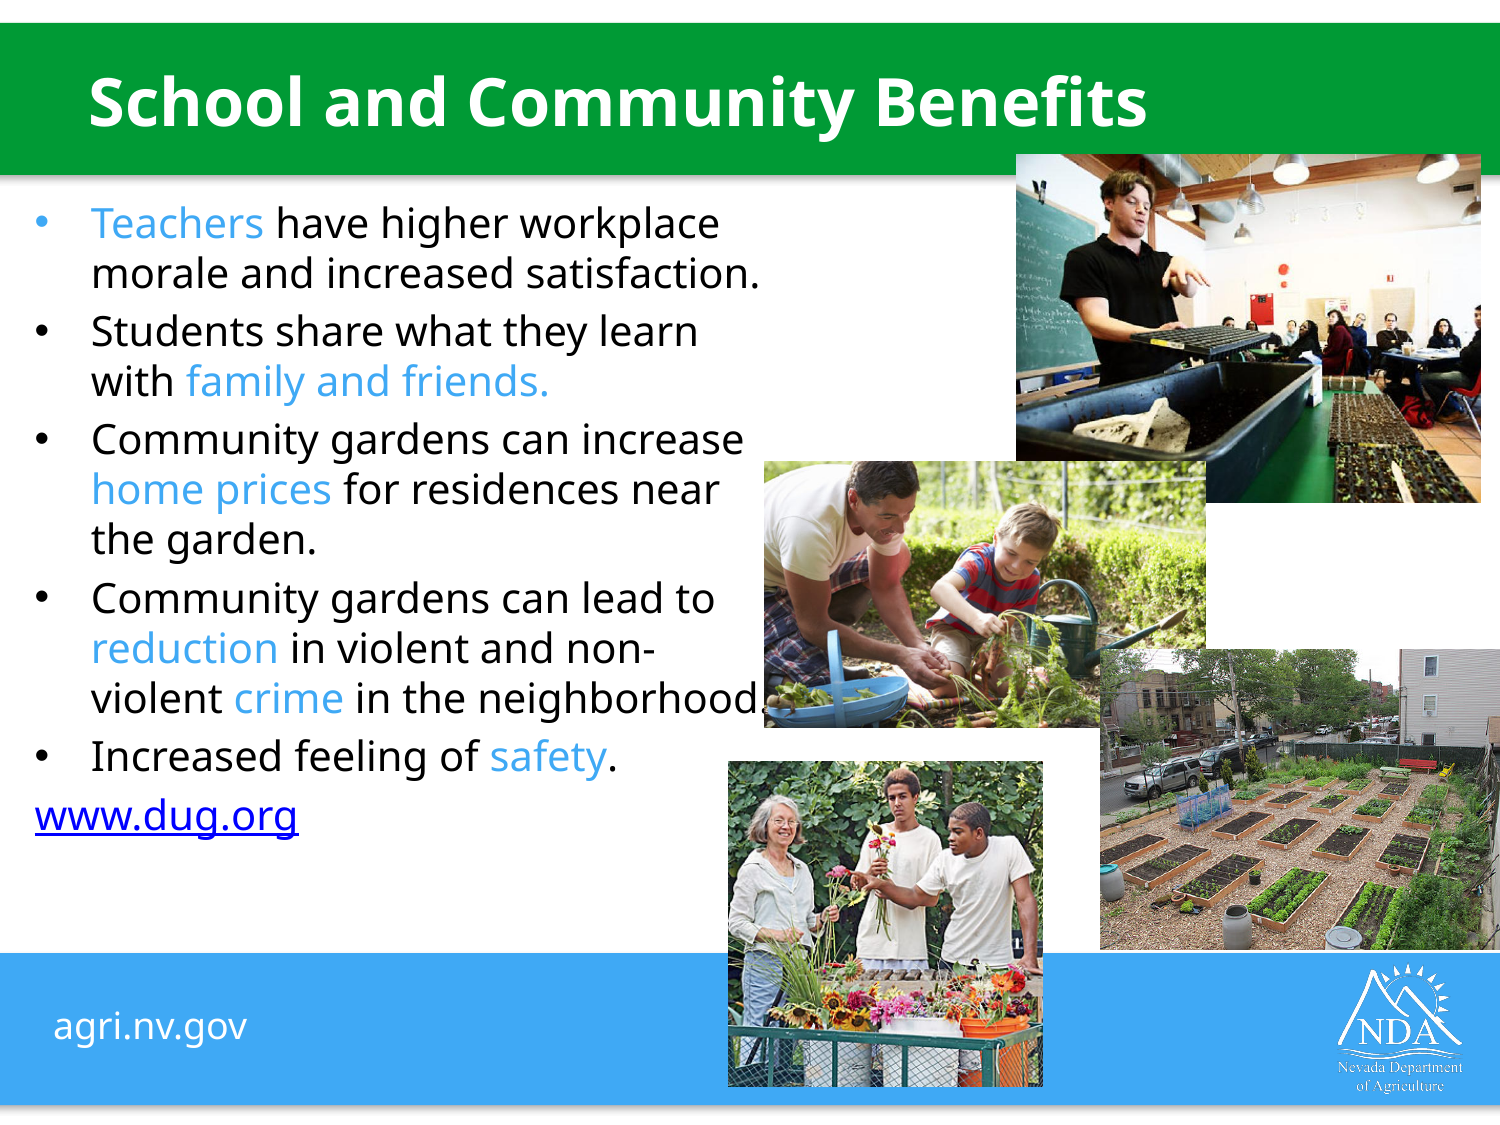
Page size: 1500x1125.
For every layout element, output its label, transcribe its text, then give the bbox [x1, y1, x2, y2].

picture [1335, 960, 1464, 1096]
picture [727, 761, 1043, 1087]
list Teachers have higher workplace morale and increased satisfaction. Students share what they learn with family and friends. Community gardens can increase home prices for residences near the garden. Community gardens can lead to reduction in violent and non-violent crime in the neighborhood. Increased feeling of safety. www.dug.org [19, 188, 789, 261]
picture [764, 153, 1500, 950]
title School and Community Benefits [73, 46, 1425, 155]
